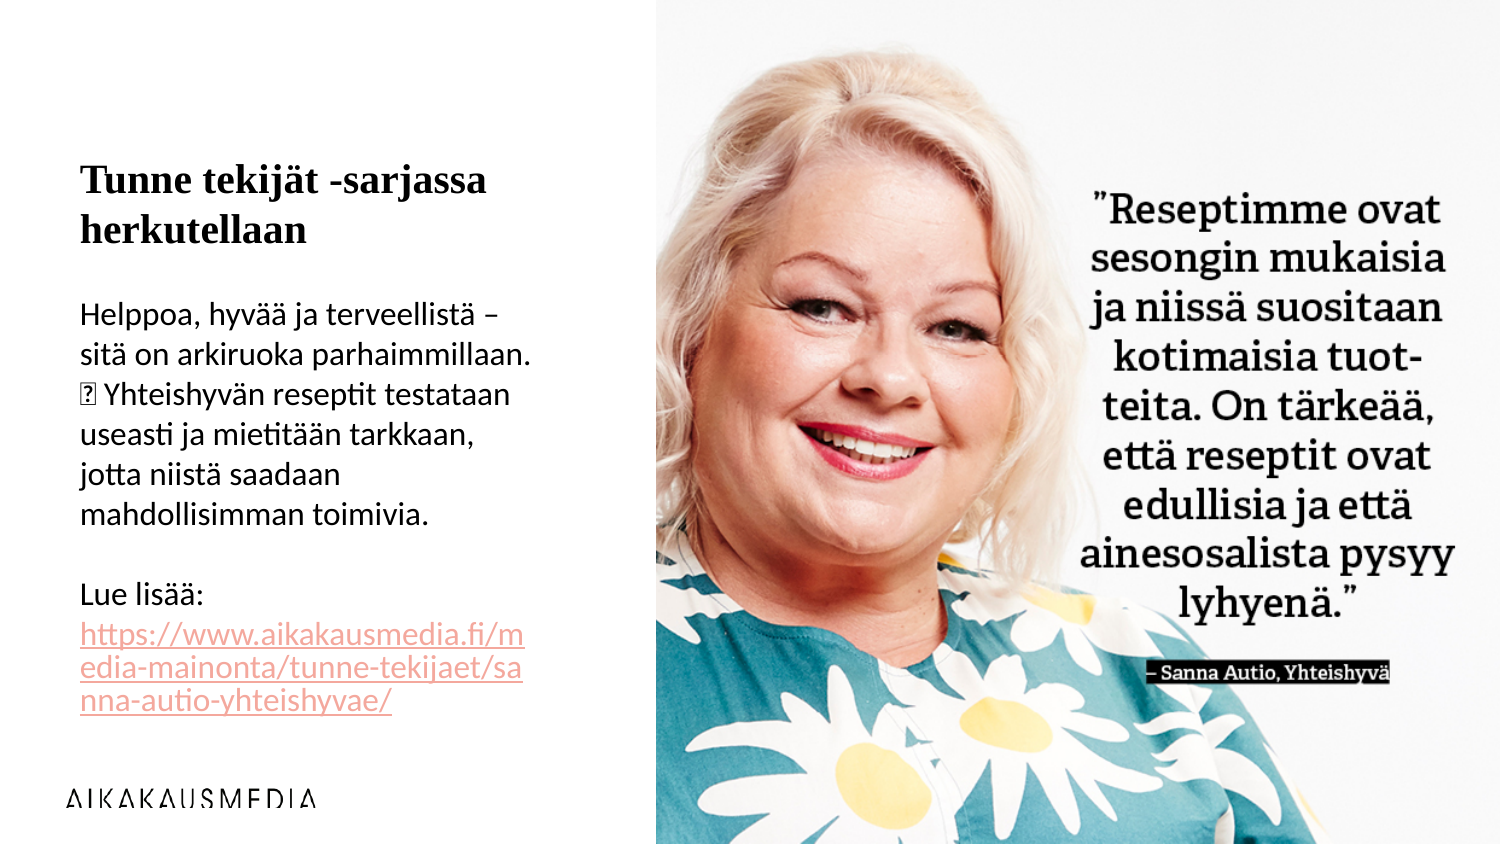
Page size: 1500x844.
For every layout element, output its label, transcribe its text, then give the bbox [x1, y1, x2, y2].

picture [655, 0, 1500, 844]
picture [64, 788, 316, 808]
text_box Tunne tekijät -sarjassa herkutellaan Helppoa, hyvää ja terveellistä – sitä on arkiruoka parhaimmillaan. 🤤 Yhteishyvän reseptit testataan useasti ja mietitään tarkkaan, jotta niistä saadaan mahdollisimman toimivia. Lue lisää: https://www.aikakausmedia.fi/media-mainonta/tunne-tekijaet/sanna-autio-yhteishyvae/ [65, 144, 553, 699]
